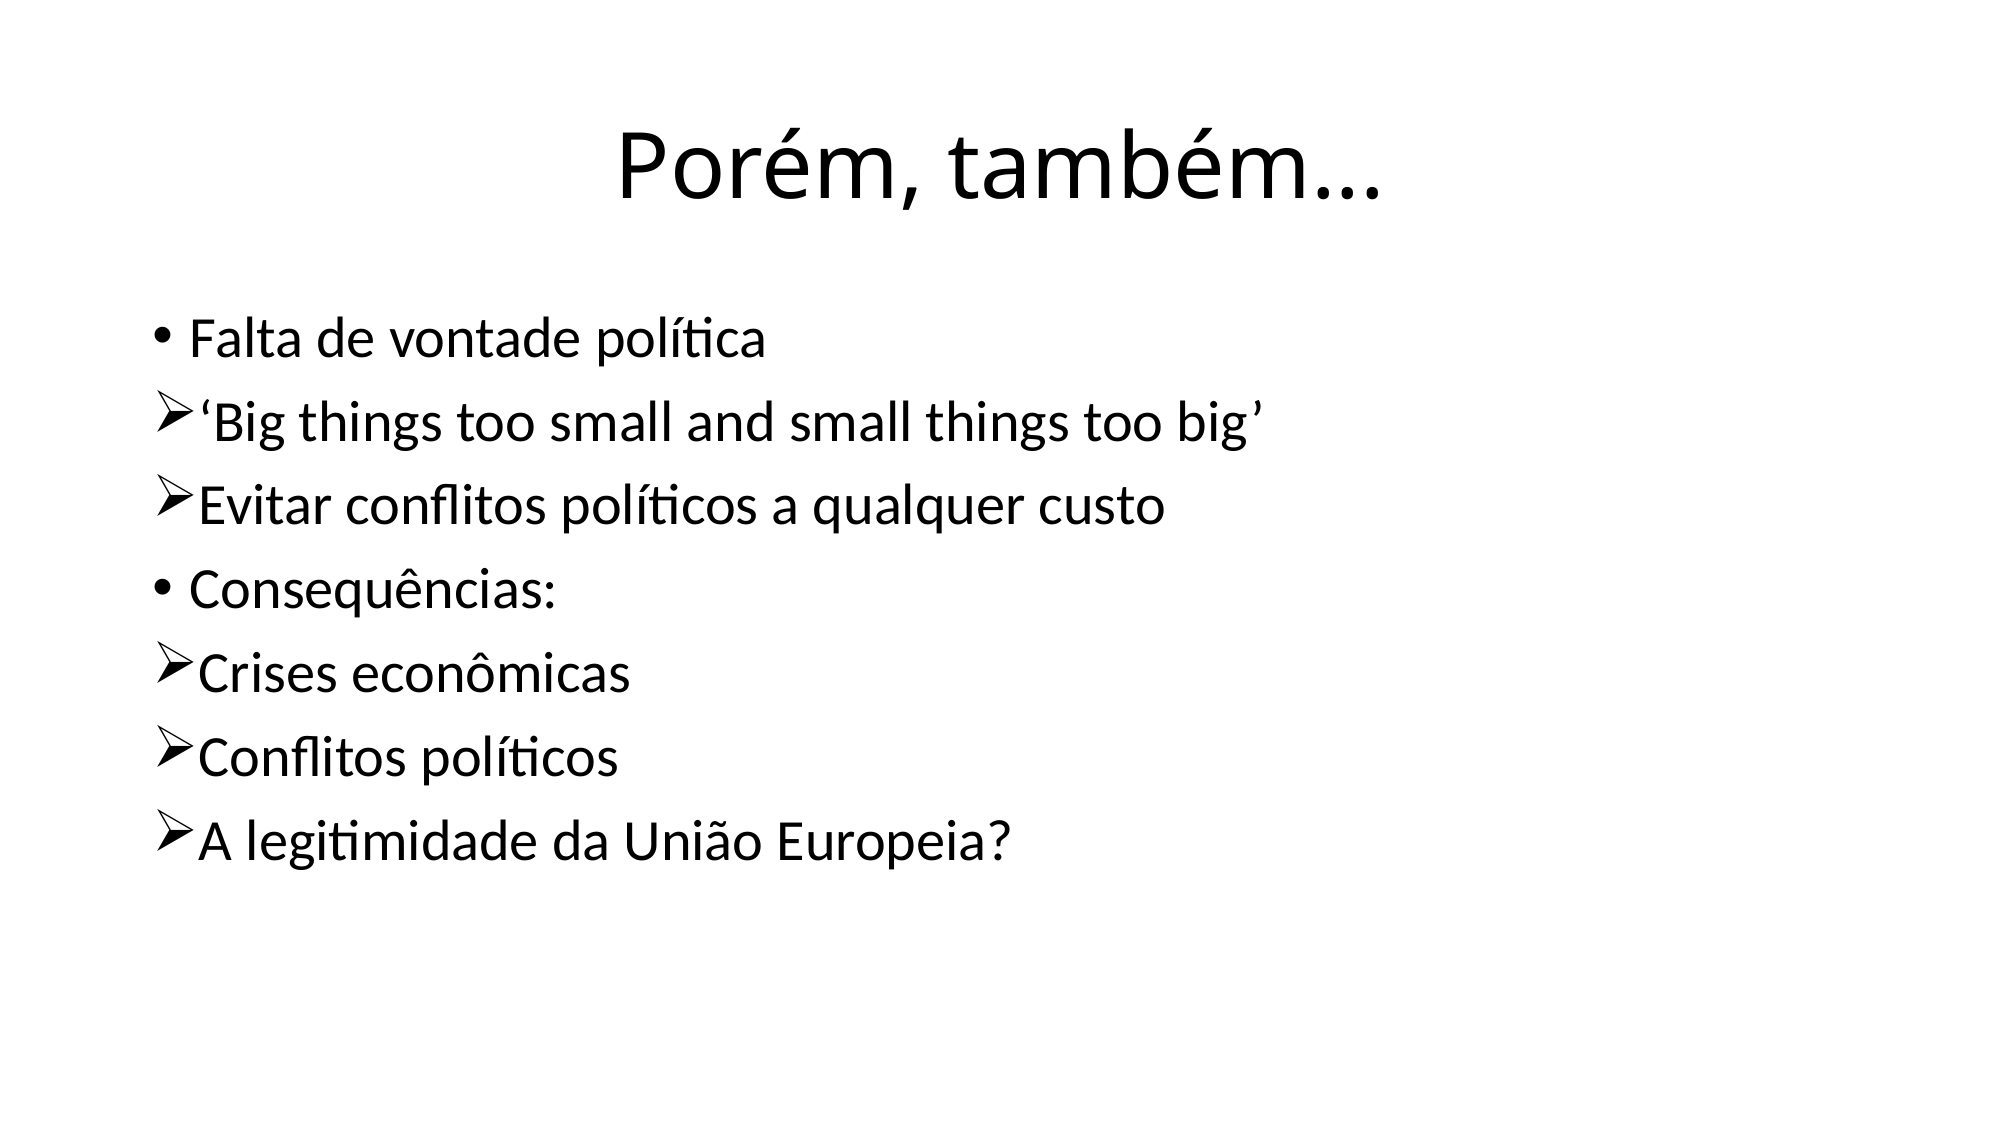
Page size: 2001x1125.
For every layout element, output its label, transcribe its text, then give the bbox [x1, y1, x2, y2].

list Falta de vontade política ‘Big things too small and small things too big’ Evitar conflitos políticos a qualquer custo Consequências: Crises econômicas Conflitos políticos A legitimidade da União Europeia? [137, 299, 1863, 1014]
title Porém, também... [137, 59, 1863, 278]
